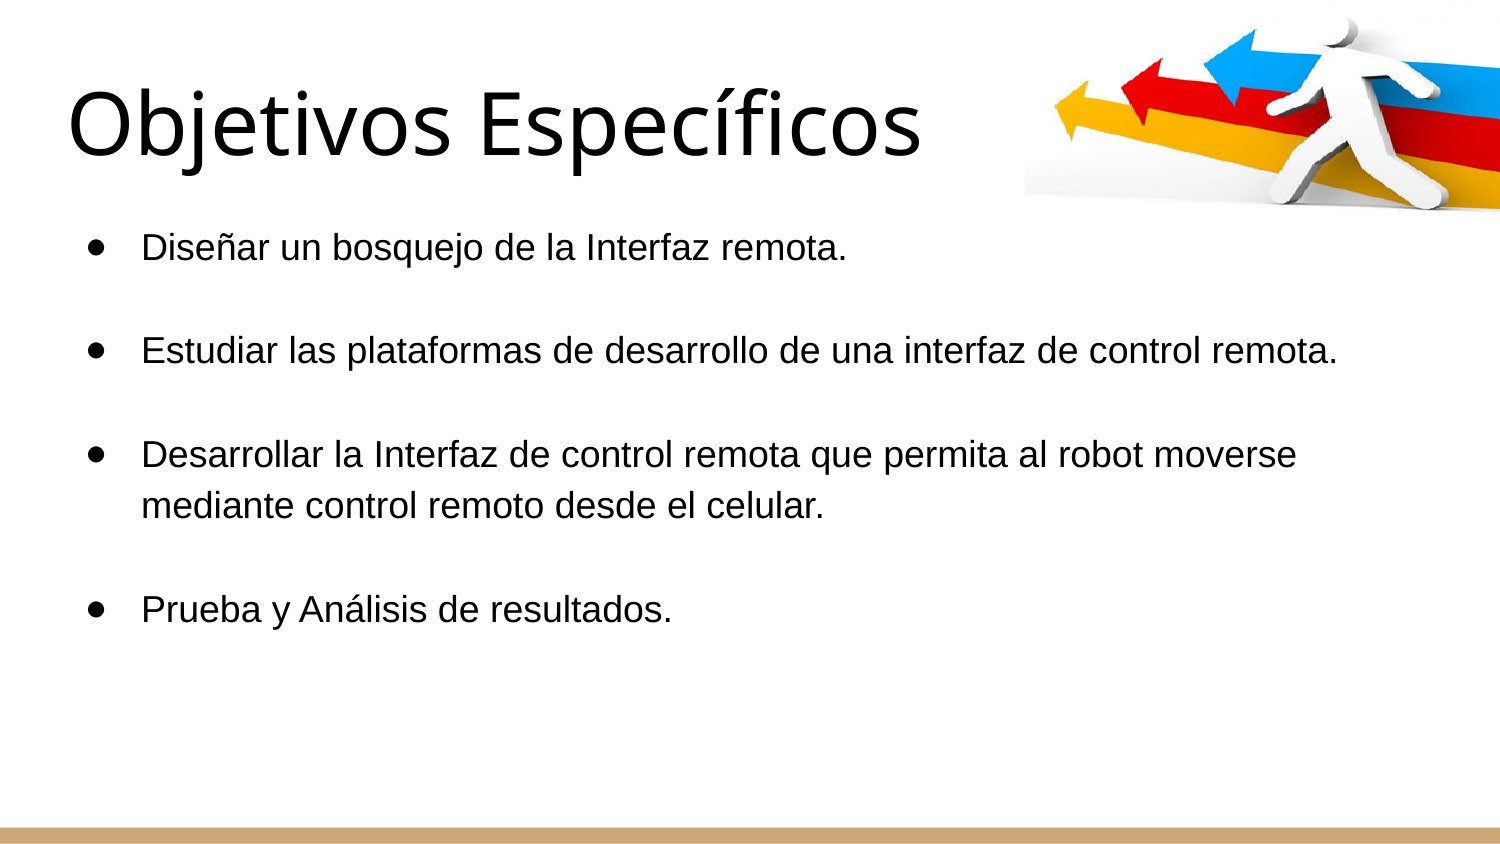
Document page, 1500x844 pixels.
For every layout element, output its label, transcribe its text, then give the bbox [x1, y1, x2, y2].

list Diseñar un bosquejo de la Interfaz remota. Estudiar las plataformas de desarrollo de una interfaz de control remota. Desarrollar la Interfaz de control remota que permita al robot moverse mediante control remoto desde el celular. Prueba y Análisis de resultados. [51, 200, 1449, 752]
title Objetivos Específicos [51, 51, 1019, 189]
picture [1024, 0, 1500, 216]
